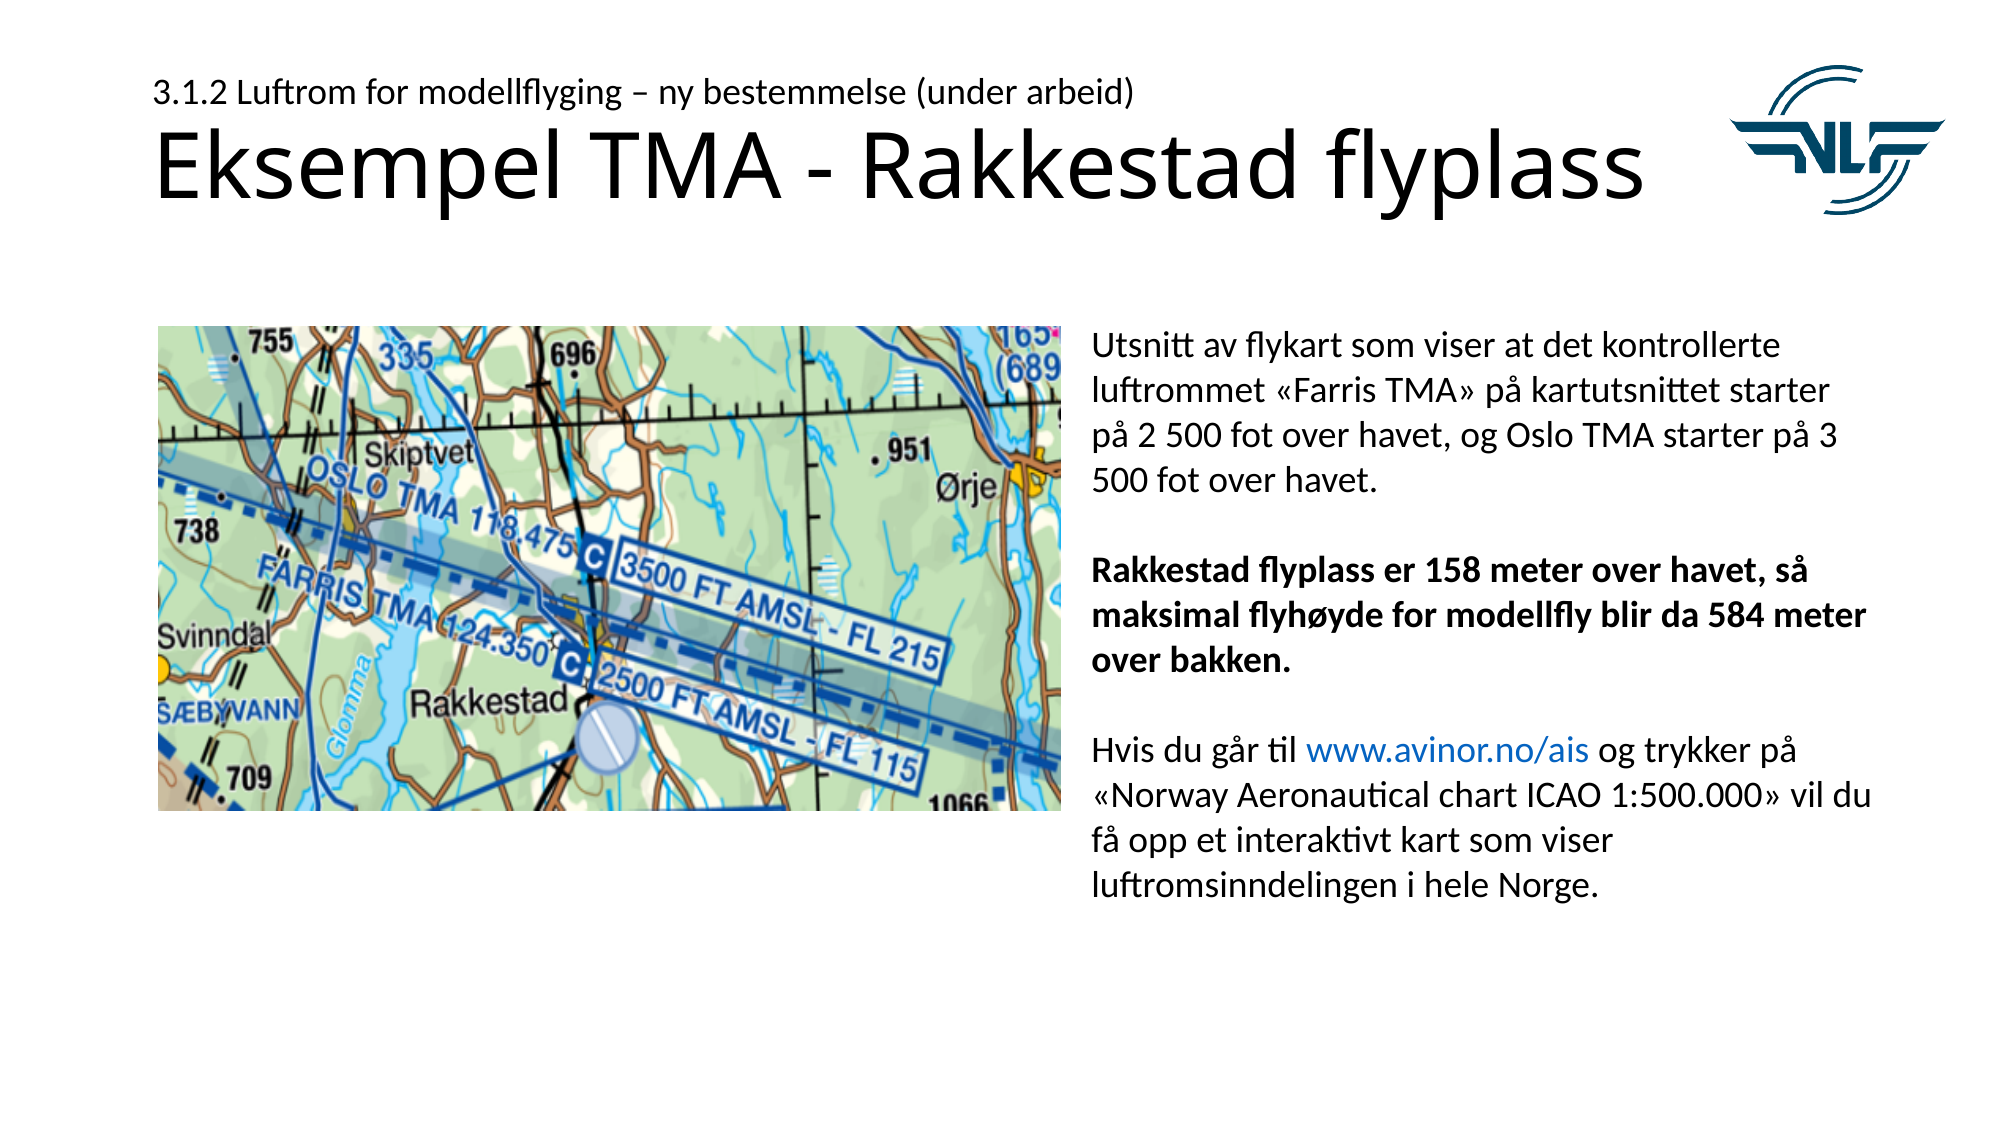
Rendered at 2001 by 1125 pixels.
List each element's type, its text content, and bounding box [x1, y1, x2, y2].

text_box Utsnitt av flykart som viser at det kontrollerte luftrommet «Farris TMA» på kartutsnittet starter på 2 500 fot over havet, og Oslo TMA starter på 3 500 fot over havet. Rakkestad flyplass er 158 meter over havet, så maksimal flyhøyde for modellfly blir da 584 meter over bakken. Hvis du går til www.avinor.no/ais og trykker på «Norway Aeronautical chart ICAO 1:500.000» vil du få opp et interaktivt kart som viser luftromsinndelingen i hele Norge. [1076, 312, 1890, 913]
picture [158, 326, 1061, 811]
picture [1729, 65, 1946, 215]
title Eksempel TMA - Rakkestad flyplass [137, 59, 1863, 278]
text_box 3.1.2 Luftrom for modellflyging – ny bestemmelse (under arbeid) [137, 59, 1459, 120]
